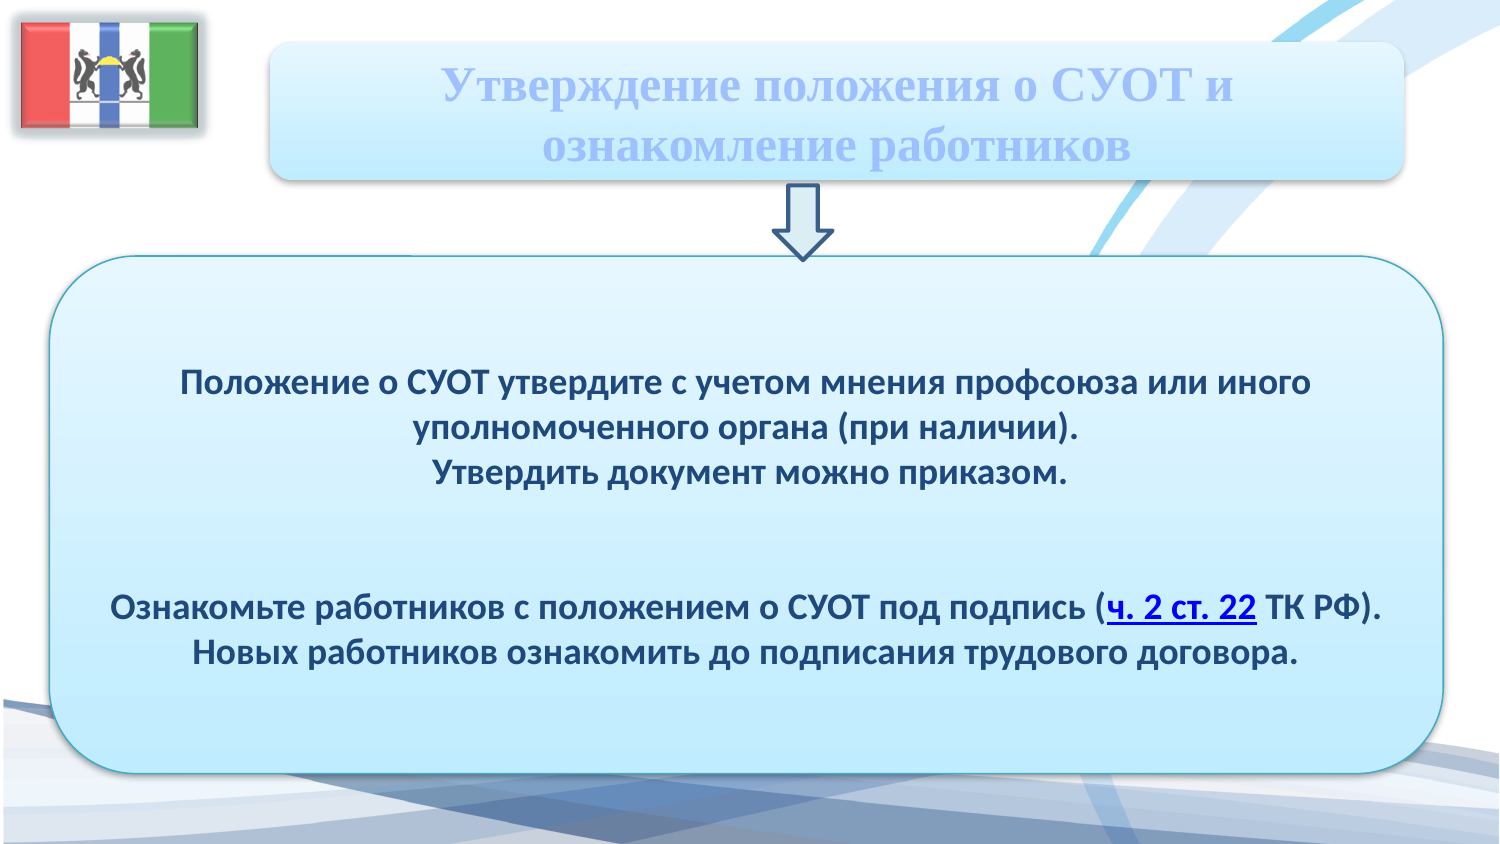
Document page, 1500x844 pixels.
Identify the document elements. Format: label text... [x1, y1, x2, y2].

title [239, 23, 1459, 100]
picture [0, 0, 1500, 844]
text_box Утверждение положения о СУОТ и ознакомление работников [269, 41, 1405, 182]
text_box Положение о СУОТ утвердите с учетом мнения профсоюза или иного уполномоченного органа (при наличии). Утвердить документ можно приказом. Ознакомьте работников с положением о СУОТ под подпись (ч. 2 ст. 22 ТК РФ). Новых работников ознакомить до подписания трудового договора. [48, 255, 1445, 775]
text_box [771, 183, 835, 263]
